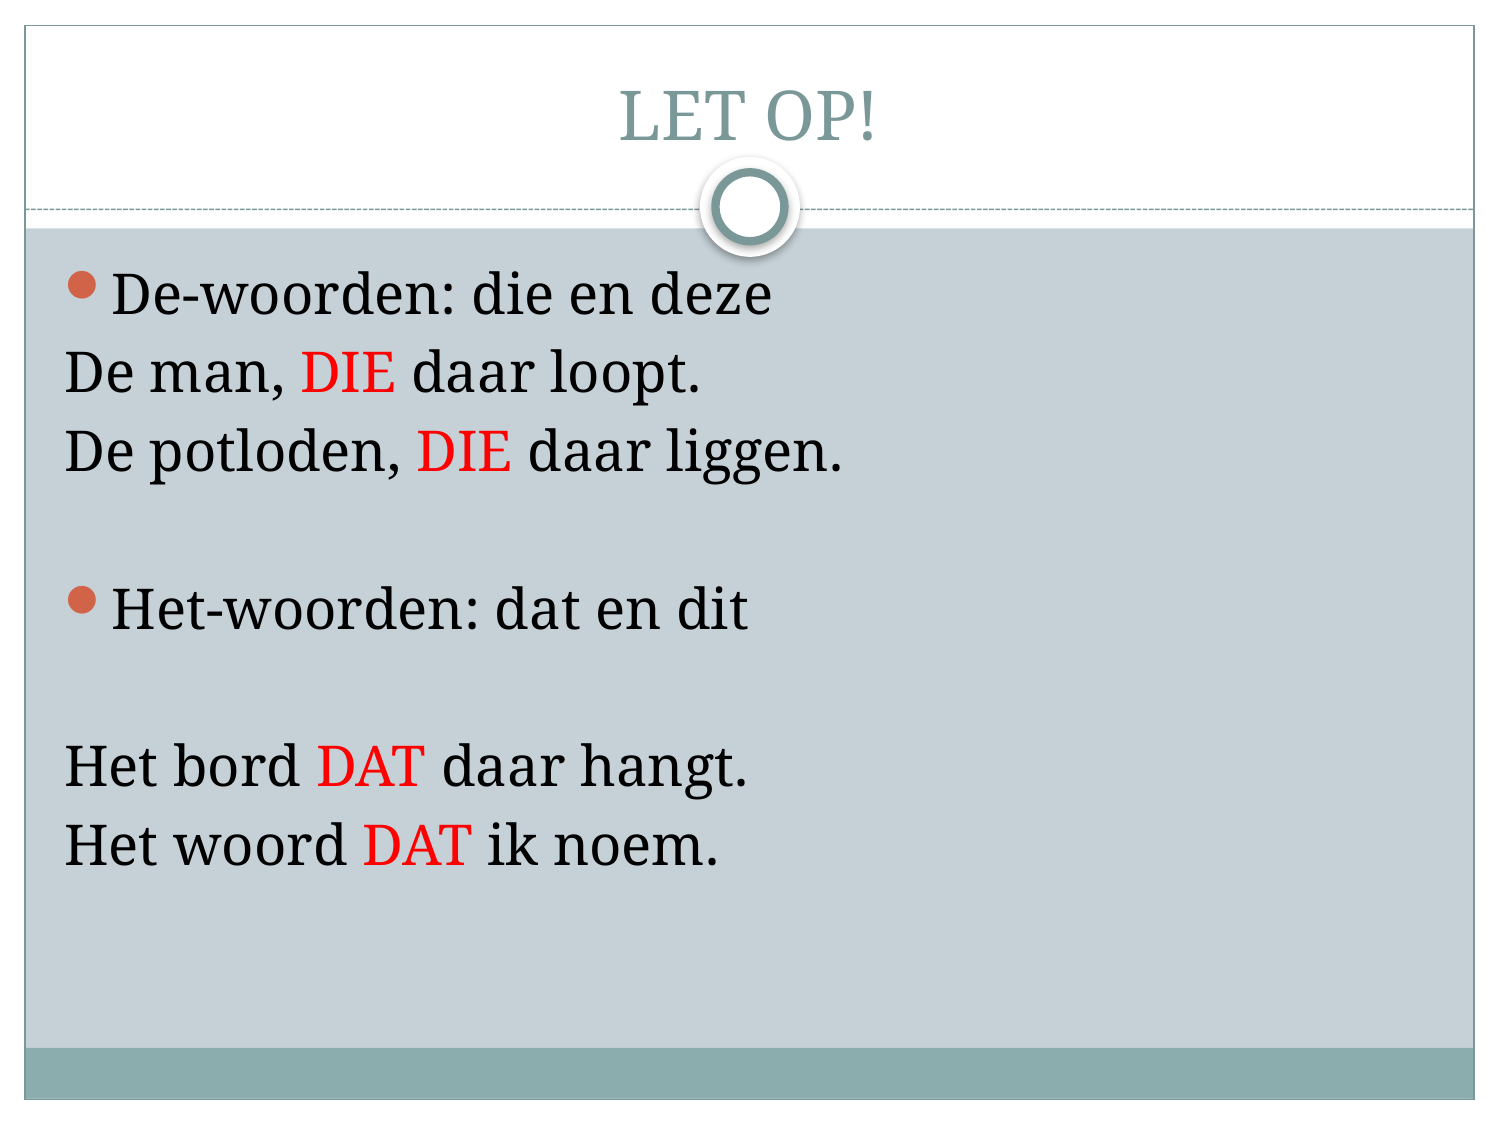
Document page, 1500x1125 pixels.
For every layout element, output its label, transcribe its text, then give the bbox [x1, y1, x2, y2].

title LET OP! [49, 37, 1450, 162]
list De-woorden: die en deze De man, DIE daar loopt. De potloden, DIE daar liggen. Het-woorden: dat en dit Het bord DAT daar hangt. Het woord DAT ik noem. [49, 250, 1445, 1001]
